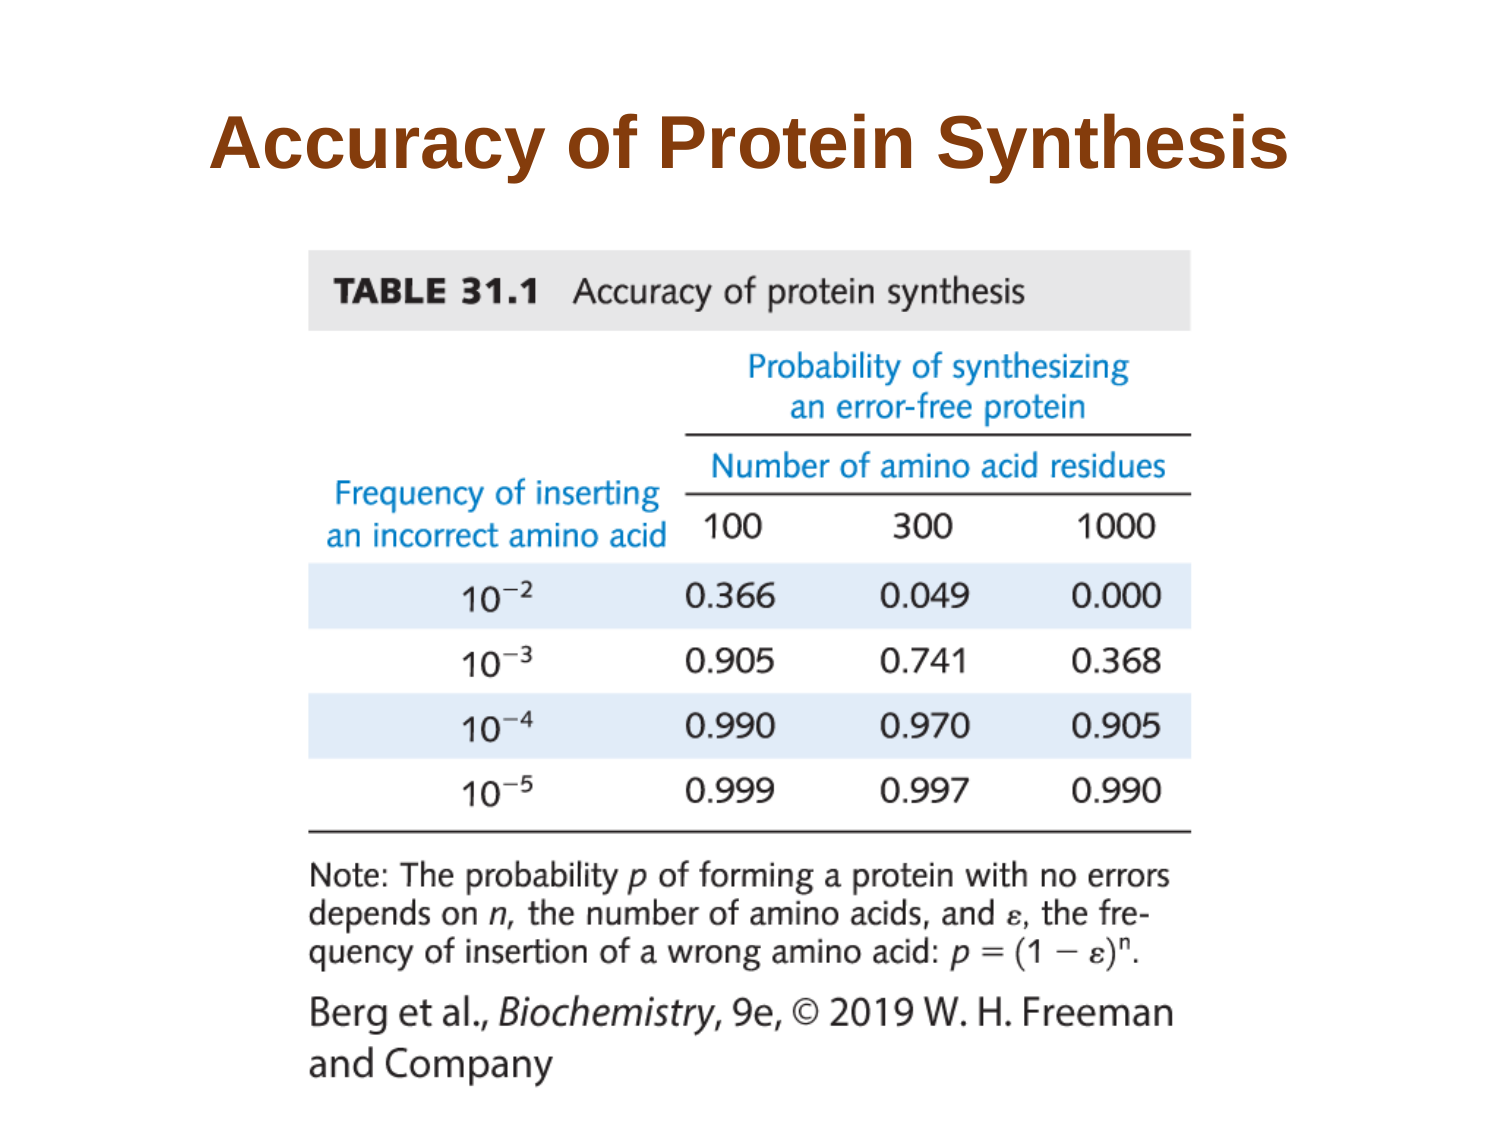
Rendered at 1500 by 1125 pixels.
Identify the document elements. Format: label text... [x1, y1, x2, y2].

picture [211, 246, 1289, 1092]
title Accuracy of Protein Synthesis [75, 45, 1425, 233]
